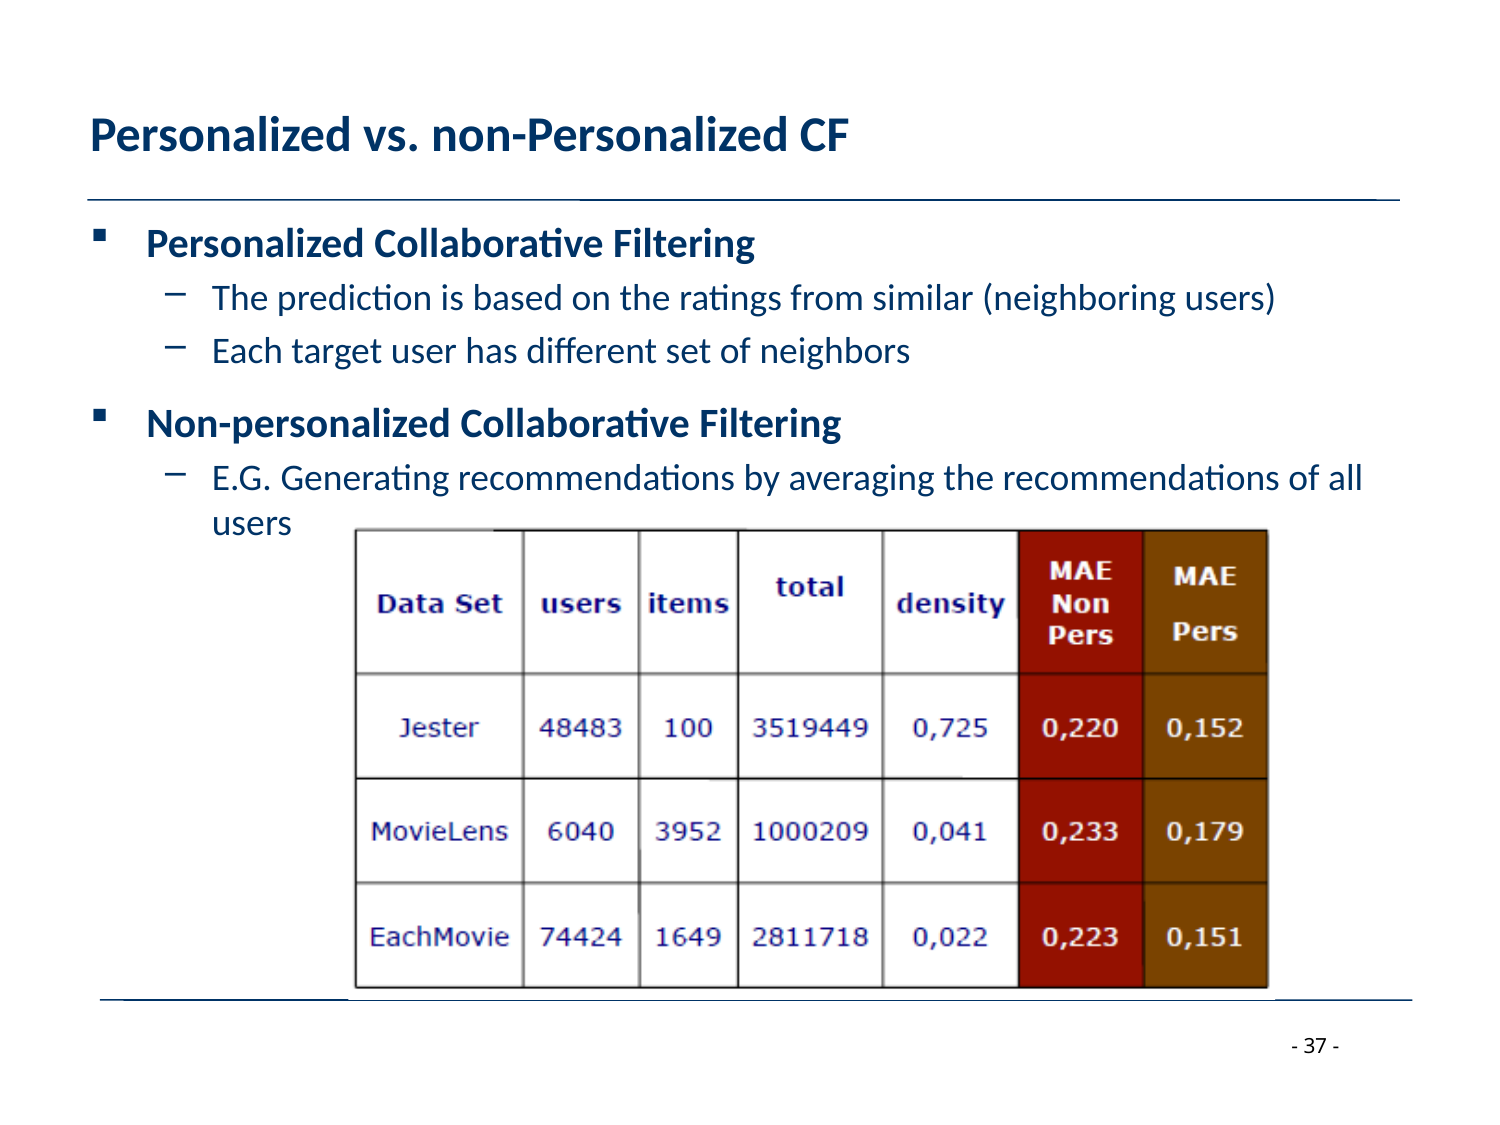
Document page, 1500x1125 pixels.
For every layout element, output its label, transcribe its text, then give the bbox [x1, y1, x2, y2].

list Personalized Collaborative Filtering The prediction is based on the ratings from similar (neighboring users) Each target user has different set of neighbors Non-personalized Collaborative Filtering E.G. Generating recommendations by averaging the recommendations of all users [75, 208, 1425, 951]
picture [348, 519, 1276, 1000]
title Personalized vs. non-Personalized CF [75, 37, 1425, 208]
